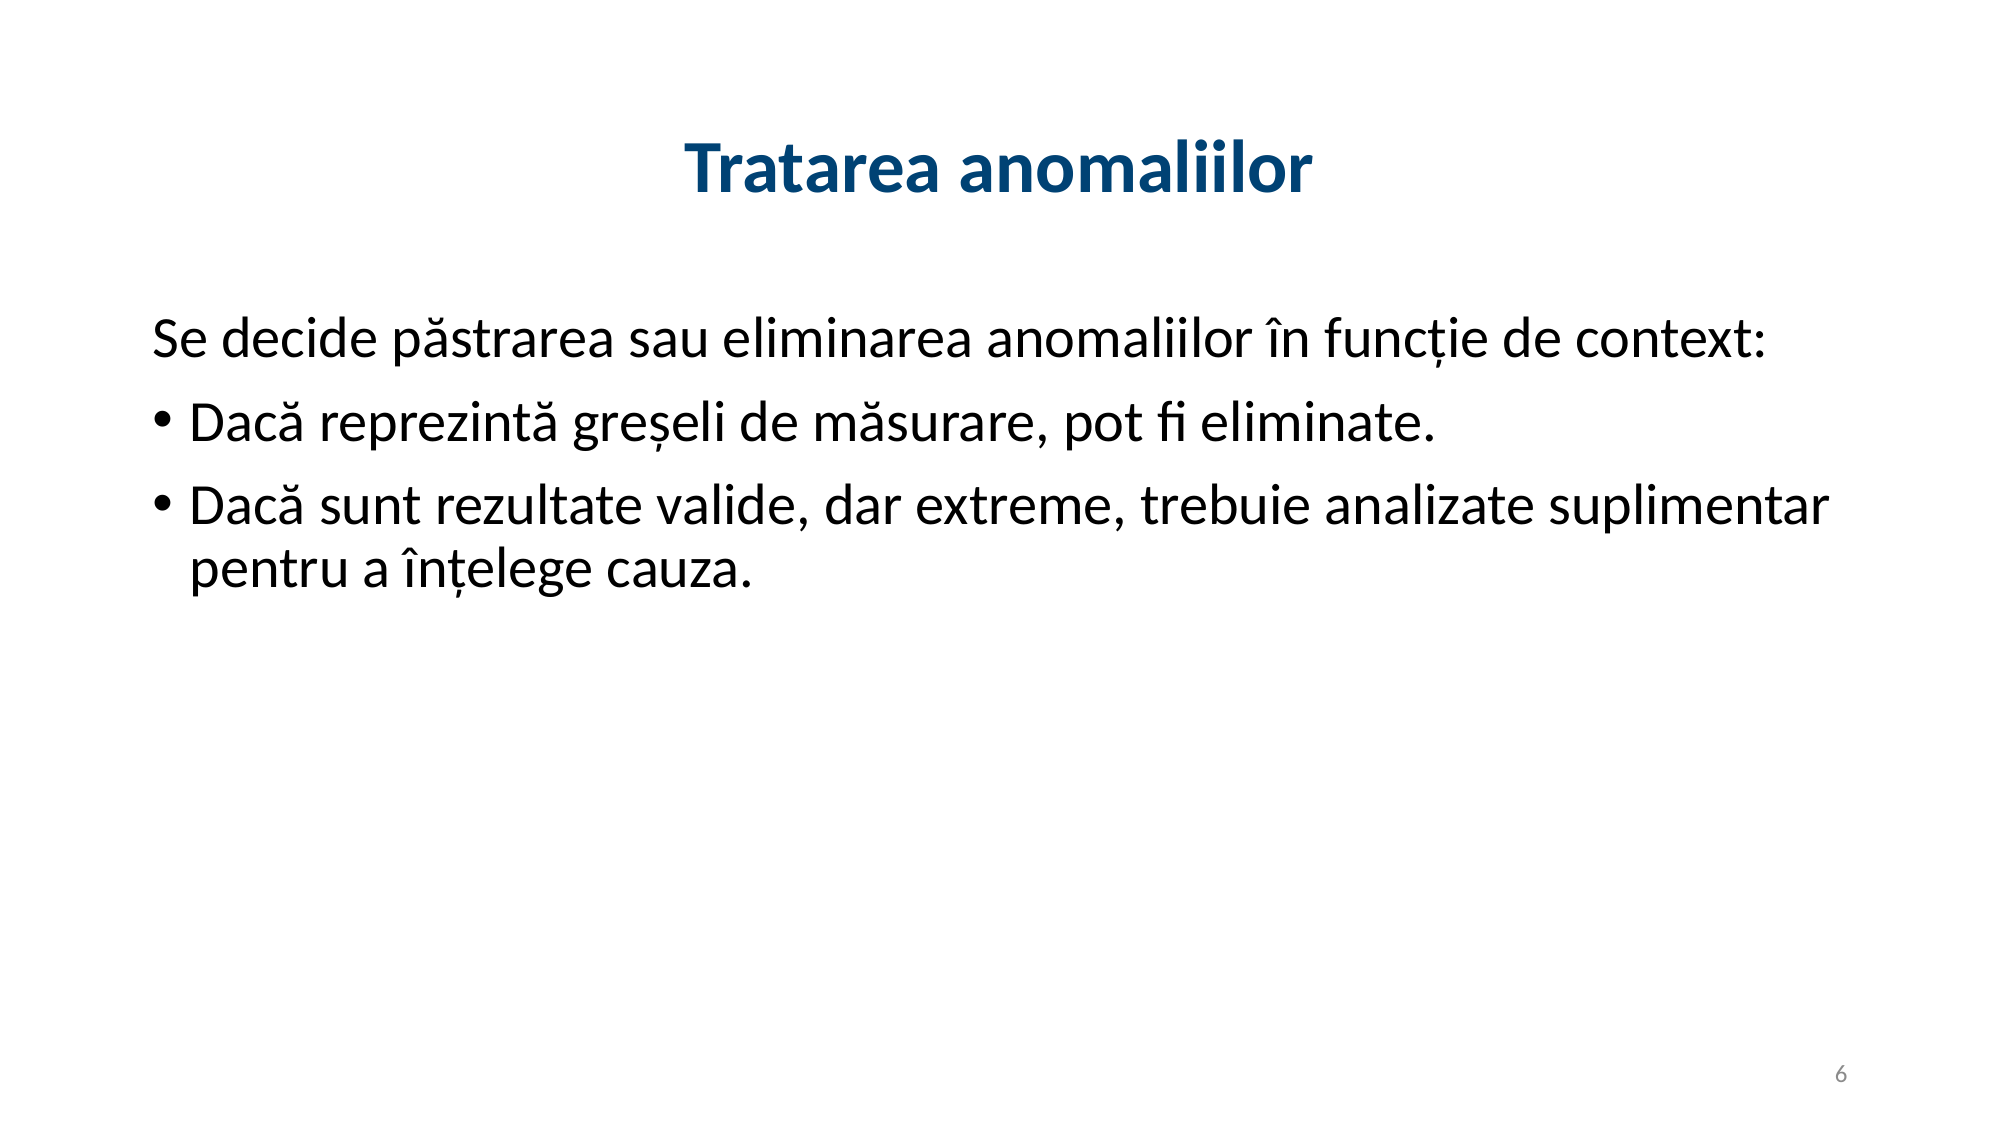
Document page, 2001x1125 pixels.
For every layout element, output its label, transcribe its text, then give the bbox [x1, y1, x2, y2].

title Tratarea anomaliilor [137, 59, 1863, 278]
slide_number 6 [1412, 1042, 1863, 1103]
list Se decide păstrarea sau eliminarea anomaliilor în funcție de context: Dacă reprezintă greșeli de măsurare, pot fi eliminate. Dacă sunt rezultate valide, dar extreme, trebuie analizate suplimentar pentru a înțelege cauza. [137, 299, 1863, 1014]
